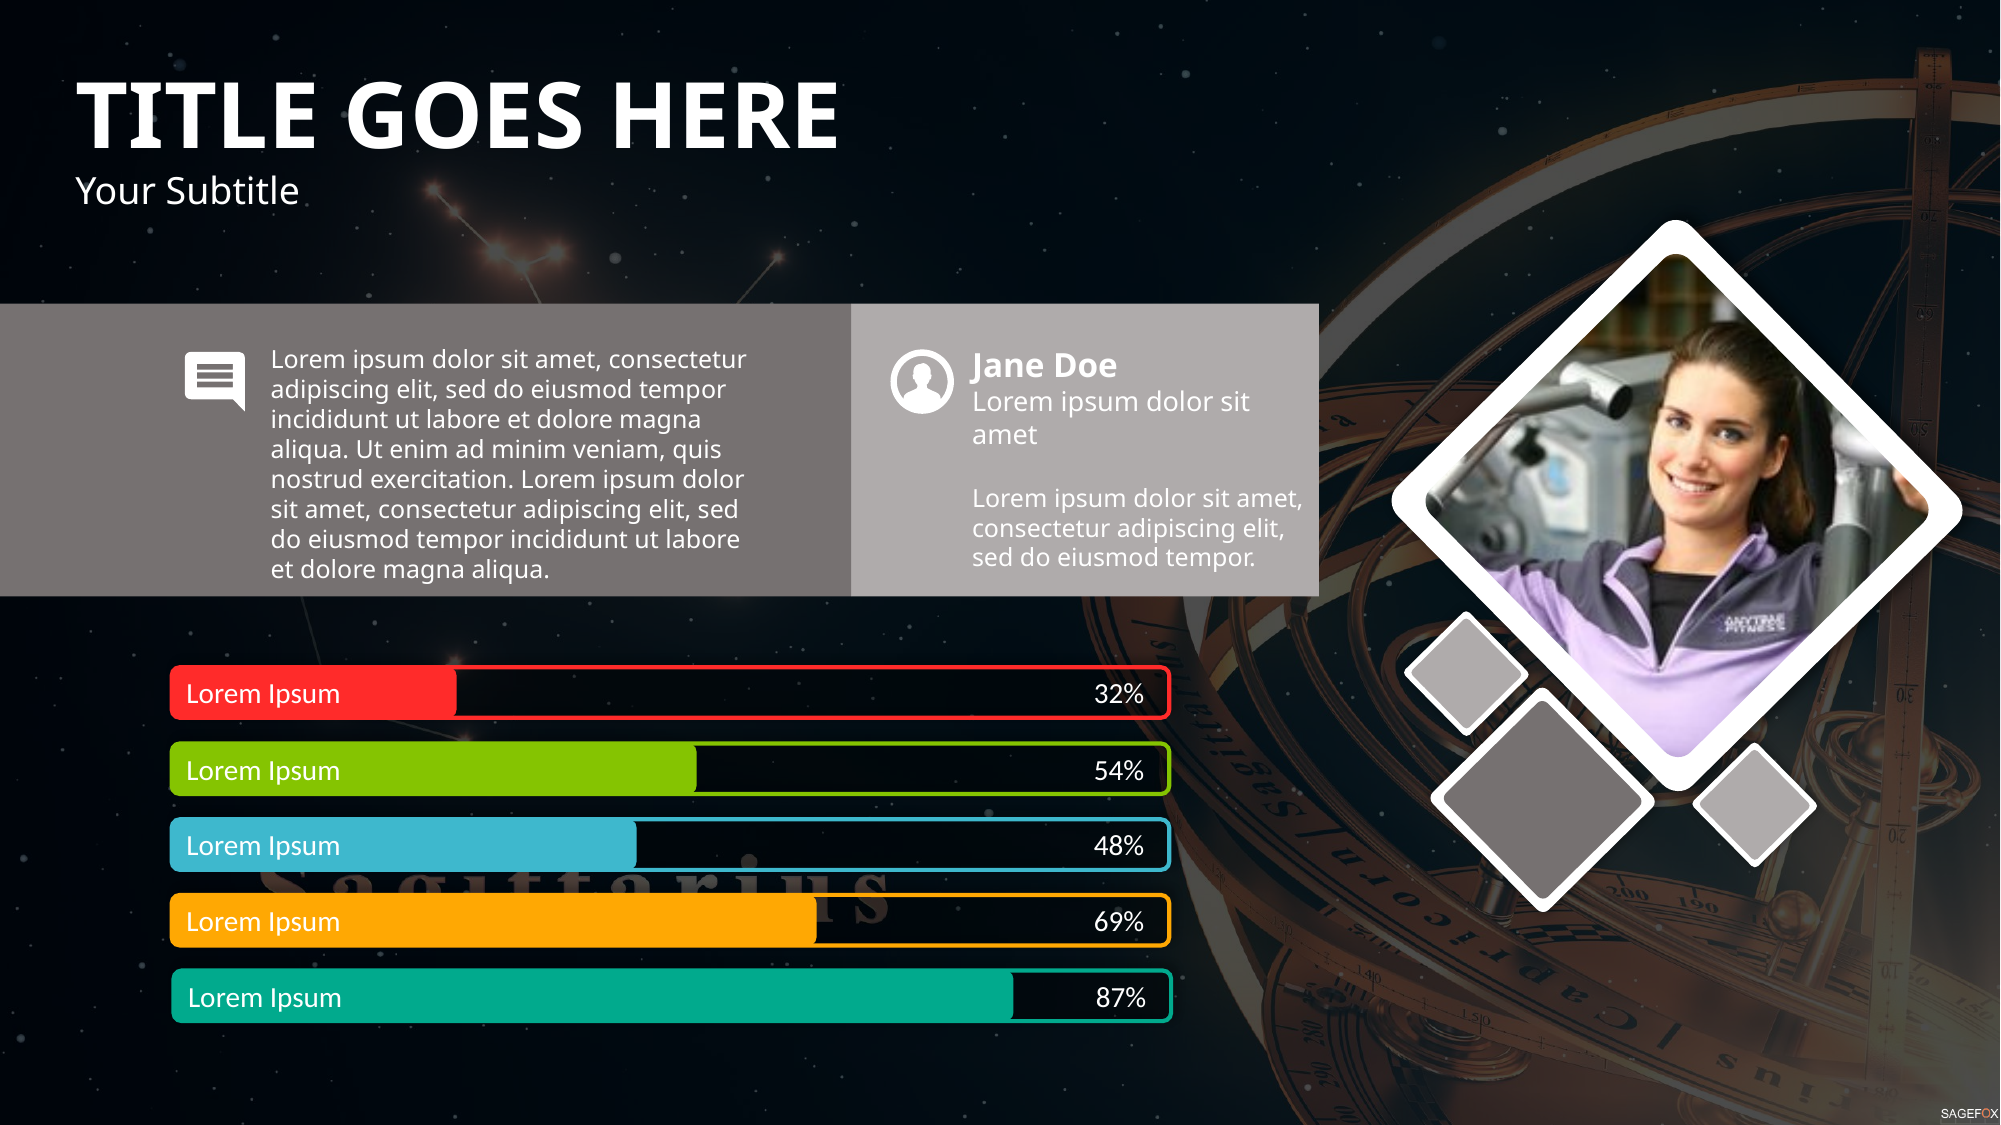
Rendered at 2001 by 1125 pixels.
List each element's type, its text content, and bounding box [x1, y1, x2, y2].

text_box 87% [1081, 970, 1166, 1021]
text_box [173, 970, 1014, 1022]
text_box Lorem ipsum dolor sit amet, consectetur adipiscing elit, sed do eiusmod tempor incididunt ut labore et dolore magna aliqua. Ut enim ad minim veniam, quis nostrud exercitation. Lorem ipsum dolor sit amet, consectetur adipiscing elit, sed do eiusmod tempor incididunt ut labore et dolore magna aliqua. [260, 338, 771, 589]
text_box [184, 351, 245, 412]
text_box [176, 666, 1171, 719]
text_box [176, 818, 1171, 871]
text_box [171, 819, 637, 870]
text_box TITLE GOES HERE Your Subtitle [60, 49, 1036, 220]
text_box Jane Doe Lorem ipsum dolor sit amet Lorem ipsum dolor sit amet, consectetur adipiscing elit, sed do eiusmod tempor. [962, 339, 1323, 577]
text_box [852, 303, 1320, 597]
text_box [177, 742, 1171, 796]
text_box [1470, 295, 1884, 716]
picture [0, 0, 2001, 1125]
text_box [1421, 627, 1512, 720]
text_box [1709, 759, 1800, 851]
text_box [1461, 717, 1624, 883]
text_box 32% [1079, 667, 1165, 717]
text_box [0, 303, 852, 597]
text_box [171, 667, 457, 718]
text_box 69% [1079, 894, 1165, 945]
text_box [179, 969, 1173, 1023]
text_box 48% [1079, 819, 1165, 869]
text_box [177, 893, 1171, 947]
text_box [171, 894, 817, 946]
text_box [171, 743, 697, 795]
text_box [890, 349, 954, 414]
text_box 54% [1079, 743, 1165, 794]
